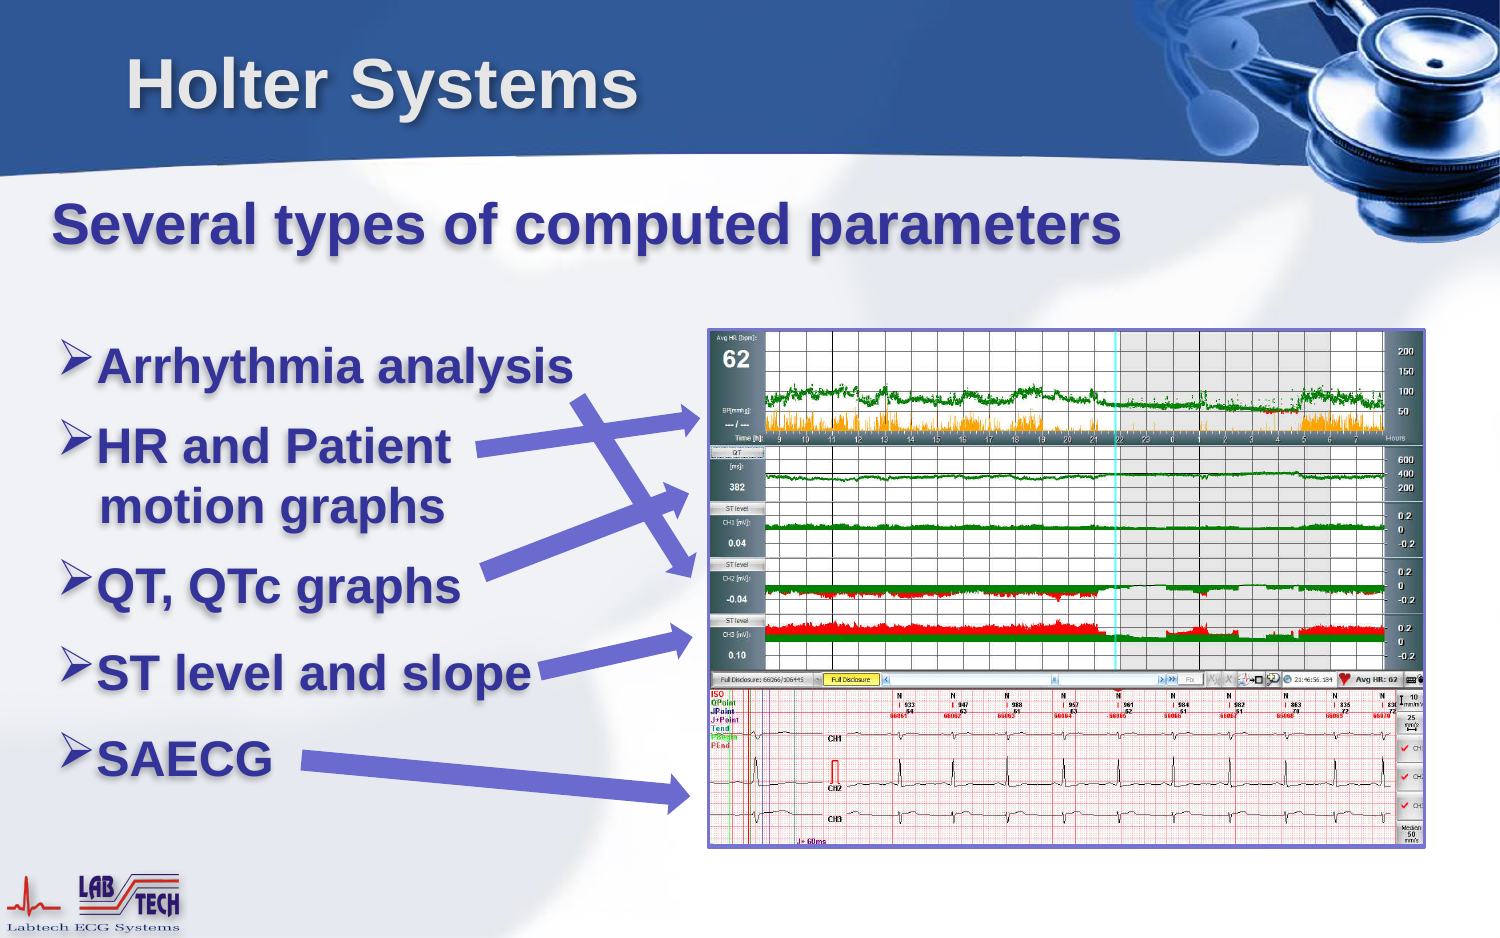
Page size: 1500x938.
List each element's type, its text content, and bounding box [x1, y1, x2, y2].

text_box QT, QTc graphs [42, 546, 500, 622]
text_box [662, 550, 697, 578]
text_box [479, 481, 689, 583]
text_box HR and Patient motion graphs [42, 406, 703, 541]
text_box ST level and slope [42, 632, 600, 708]
text_box SAECG [42, 719, 425, 794]
picture [0, 0, 1500, 938]
text_box Arrhythmia analysis [42, 326, 591, 402]
text_box [537, 622, 693, 681]
text_box [475, 403, 701, 459]
text_box [300, 749, 691, 816]
